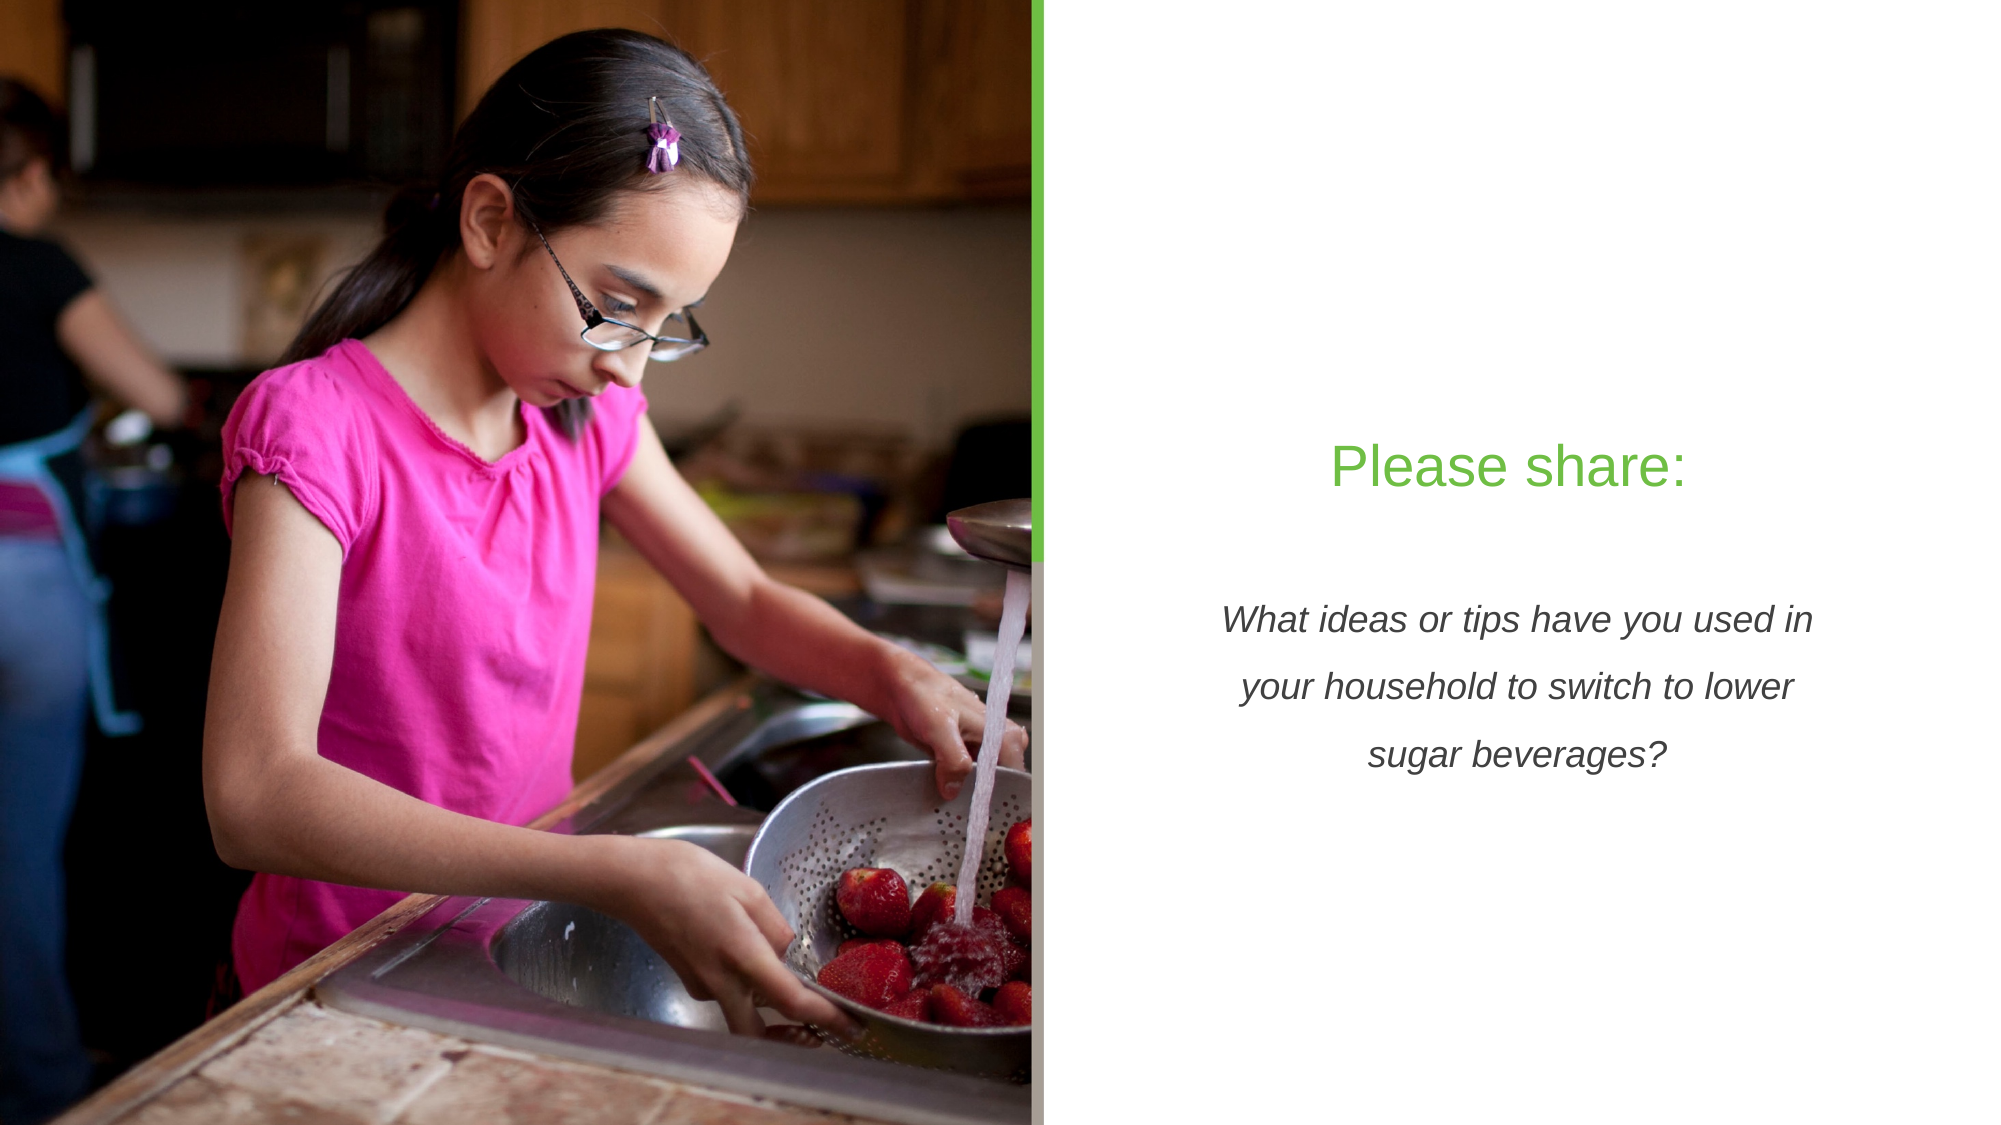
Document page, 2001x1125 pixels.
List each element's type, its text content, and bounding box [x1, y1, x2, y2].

picture [0, 0, 2000, 1125]
title Please share: [1176, 209, 1859, 507]
list What ideas or tips have you used in your household to switch to lower sugar beverages? [1185, 564, 1850, 872]
